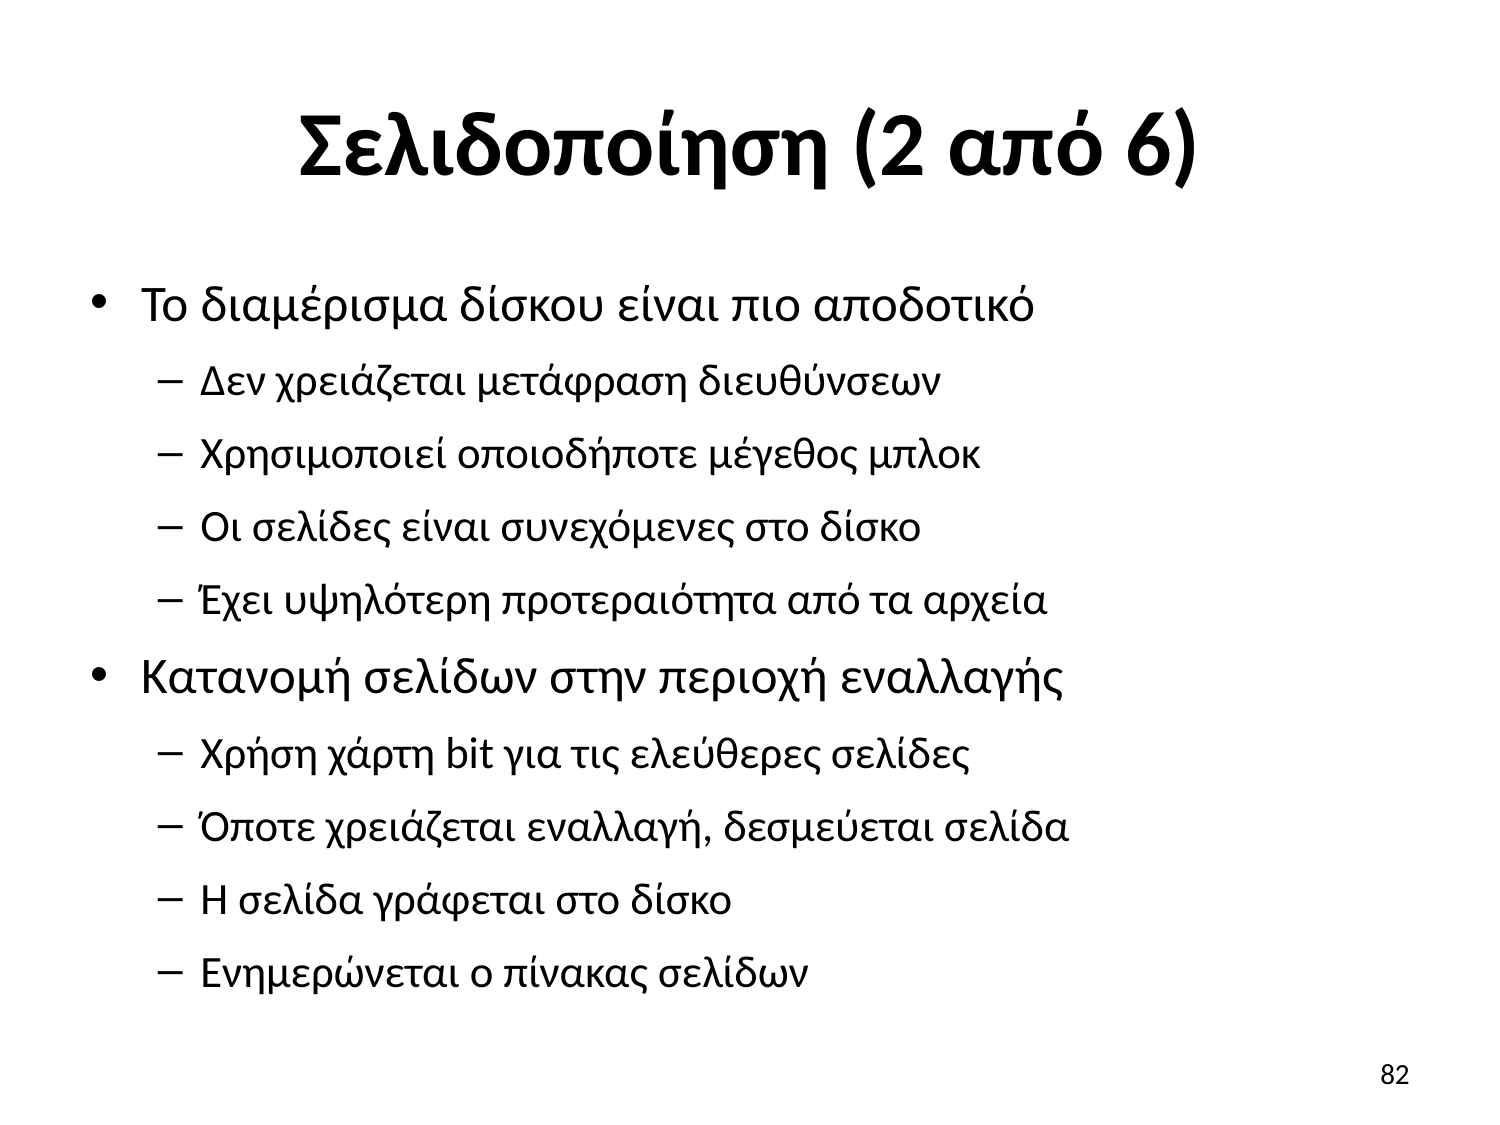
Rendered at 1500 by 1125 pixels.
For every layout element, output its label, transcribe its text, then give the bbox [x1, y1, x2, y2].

slide_number 82 [1074, 1042, 1425, 1103]
title Σελιδοποίηση (2 από 6) [75, 45, 1425, 233]
list Το διαμέρισμα δίσκου είναι πιο αποδοτικό Δεν χρειάζεται μετάφραση διευθύνσεων Χρησιμοποιεί οποιοδήποτε μέγεθος μπλοκ Οι σελίδες είναι συνεχόμενες στο δίσκο Έχει υψηλότερη προτεραιότητα από τα αρχεία Κατανομή σελίδων στην περιοχή εναλλαγής Χρήση χάρτη bit για τις ελεύθερες σελίδες Όποτε χρειάζεται εναλλαγή, δεσμεύεται σελίδα Η σελίδα γράφεται στο δίσκο Ενημερώνεται ο πίνακας σελίδων [75, 262, 1425, 1005]
